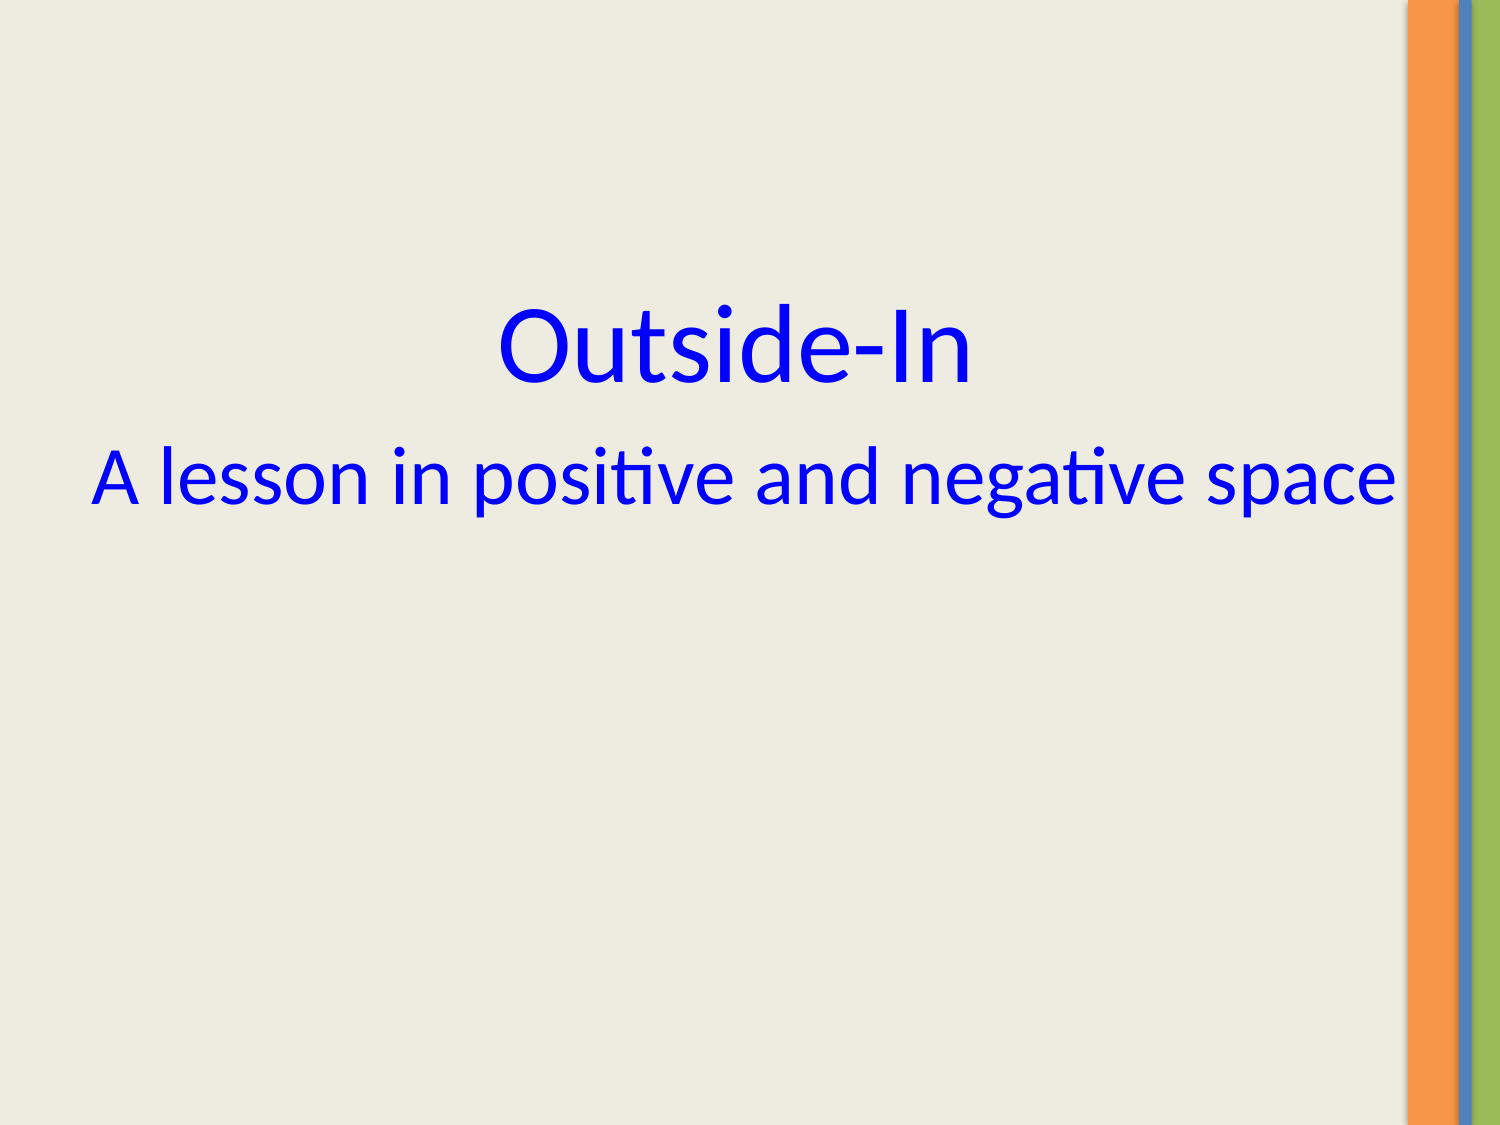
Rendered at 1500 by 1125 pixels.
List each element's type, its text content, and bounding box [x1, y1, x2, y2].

list Outside-In A lesson in positive and negative space [24, 262, 1448, 638]
